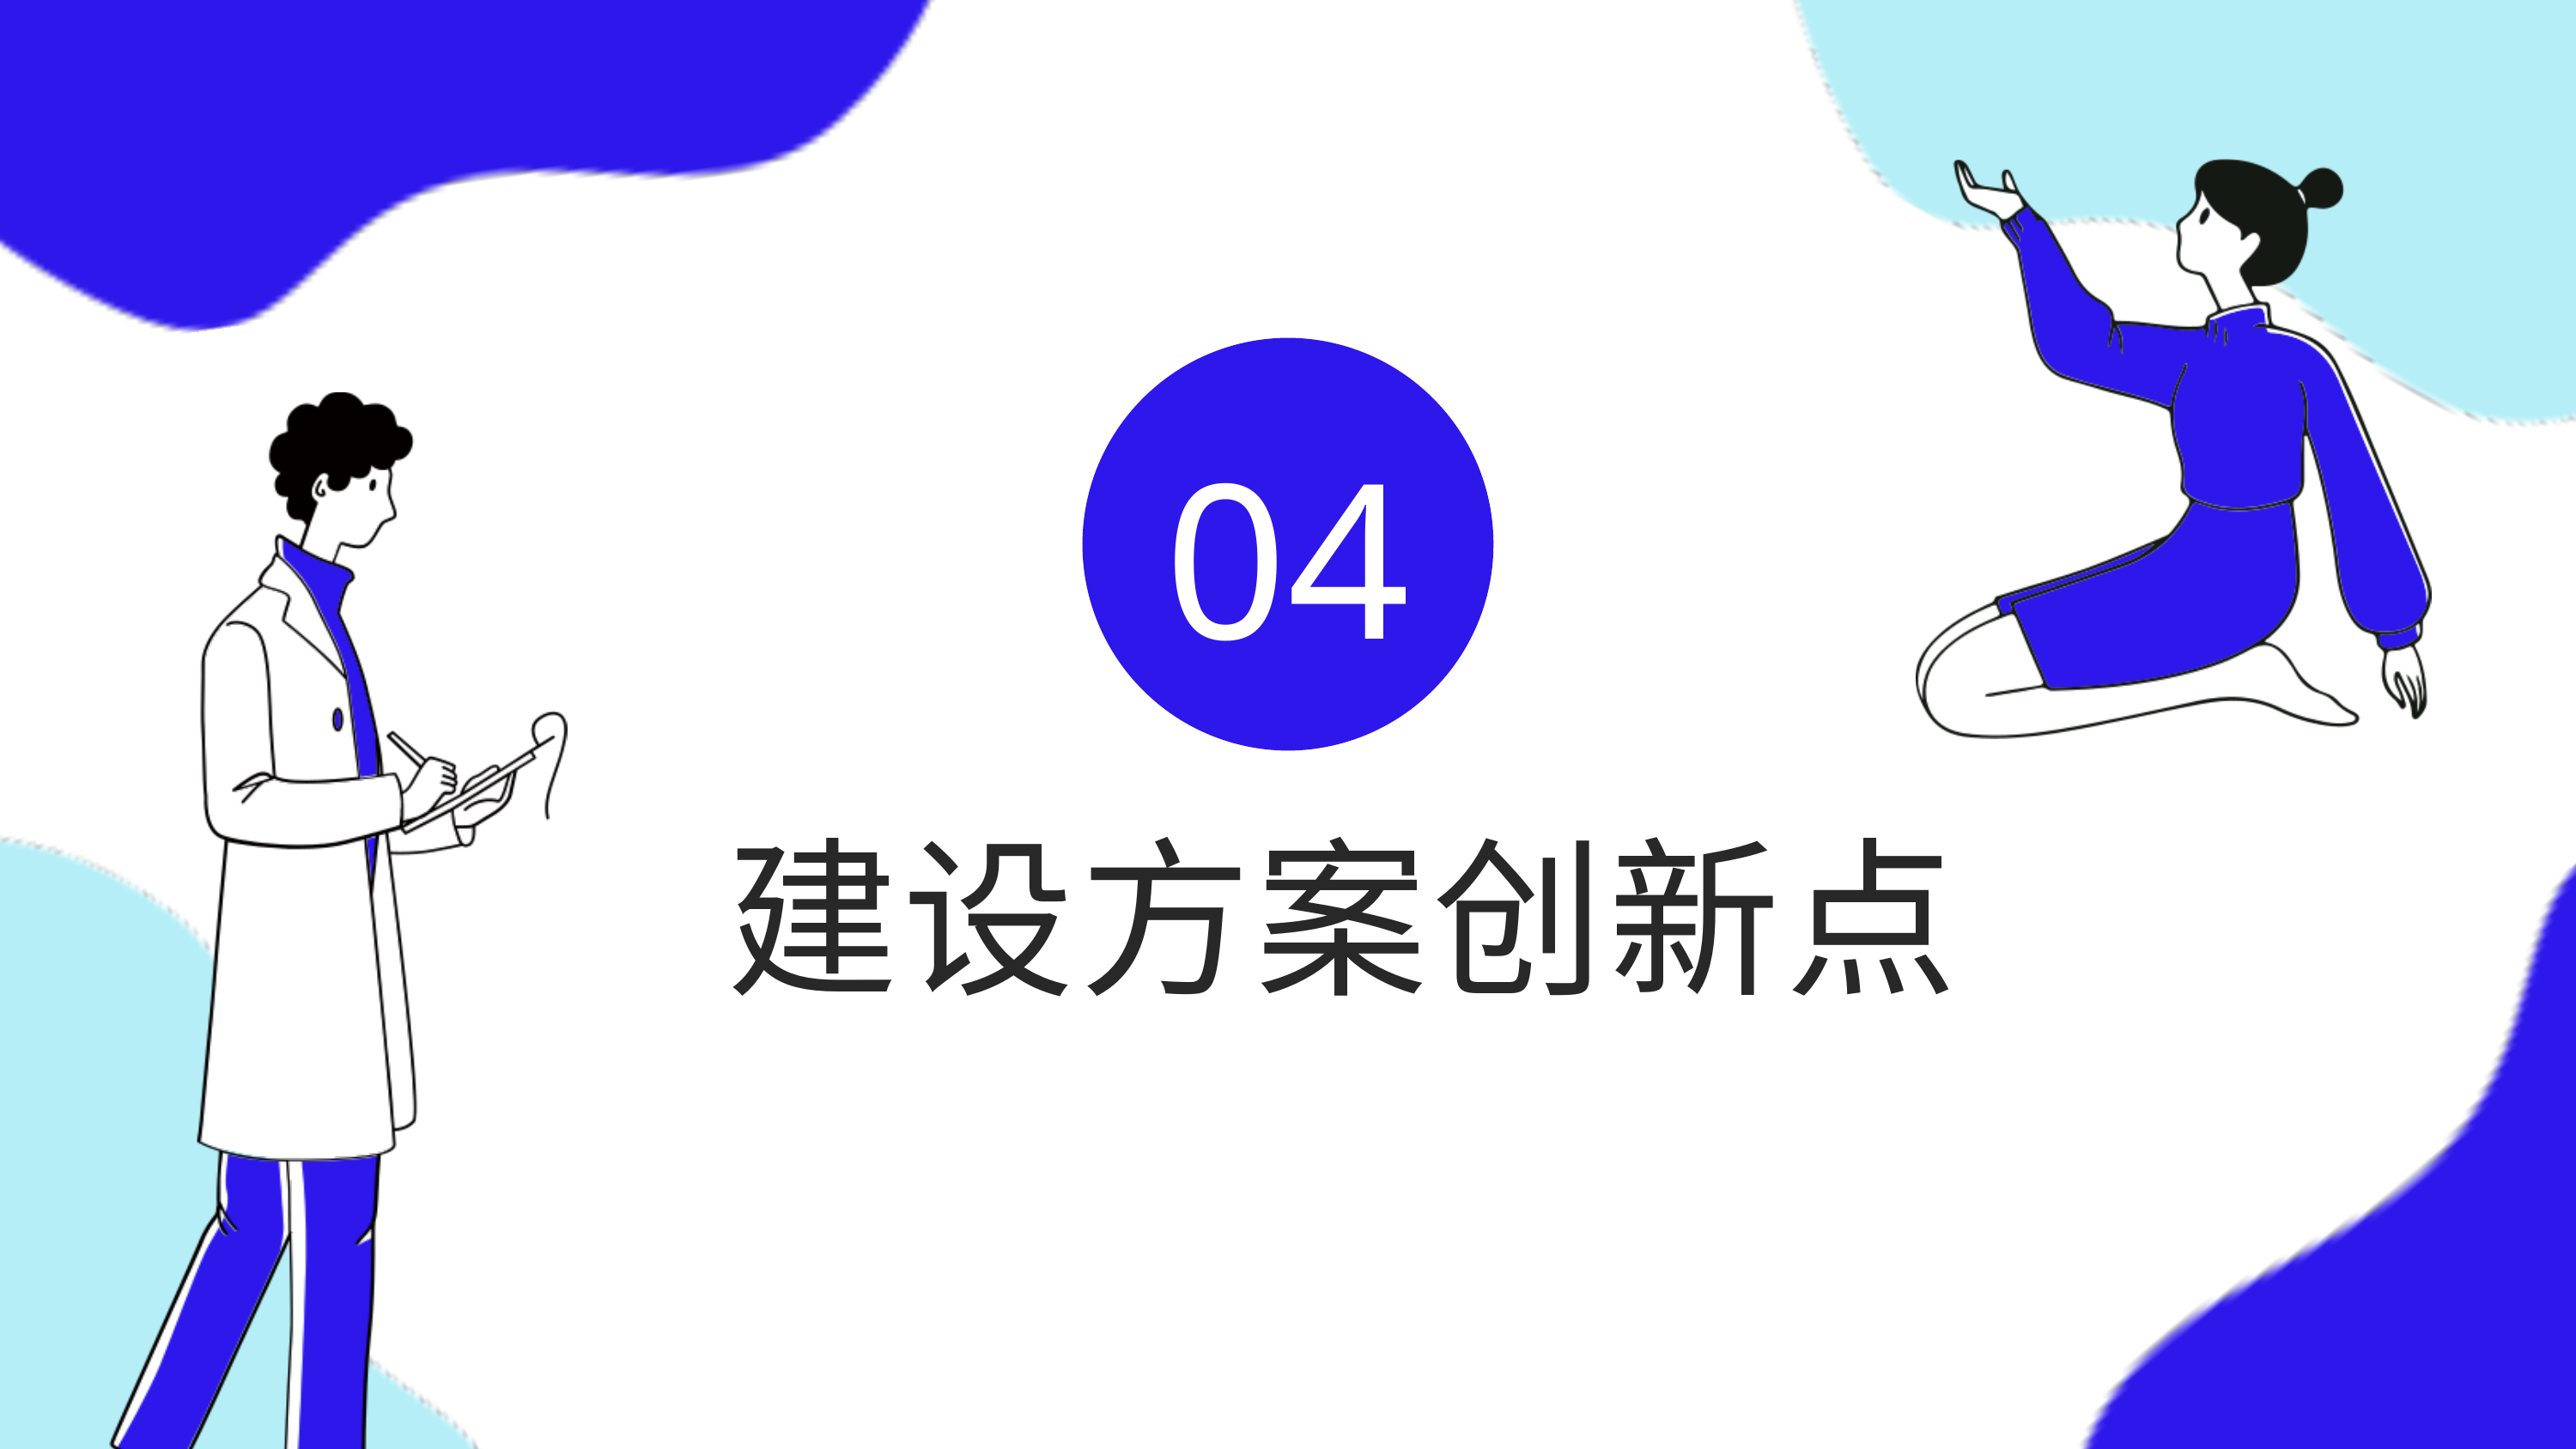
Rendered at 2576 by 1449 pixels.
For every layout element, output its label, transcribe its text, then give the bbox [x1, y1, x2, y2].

picture [0, 0, 1009, 1449]
picture [1643, 0, 2576, 739]
picture [1880, 760, 2576, 1449]
text_box 建设方案创新点 [572, 911, 2168, 1017]
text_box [1081, 337, 1495, 751]
